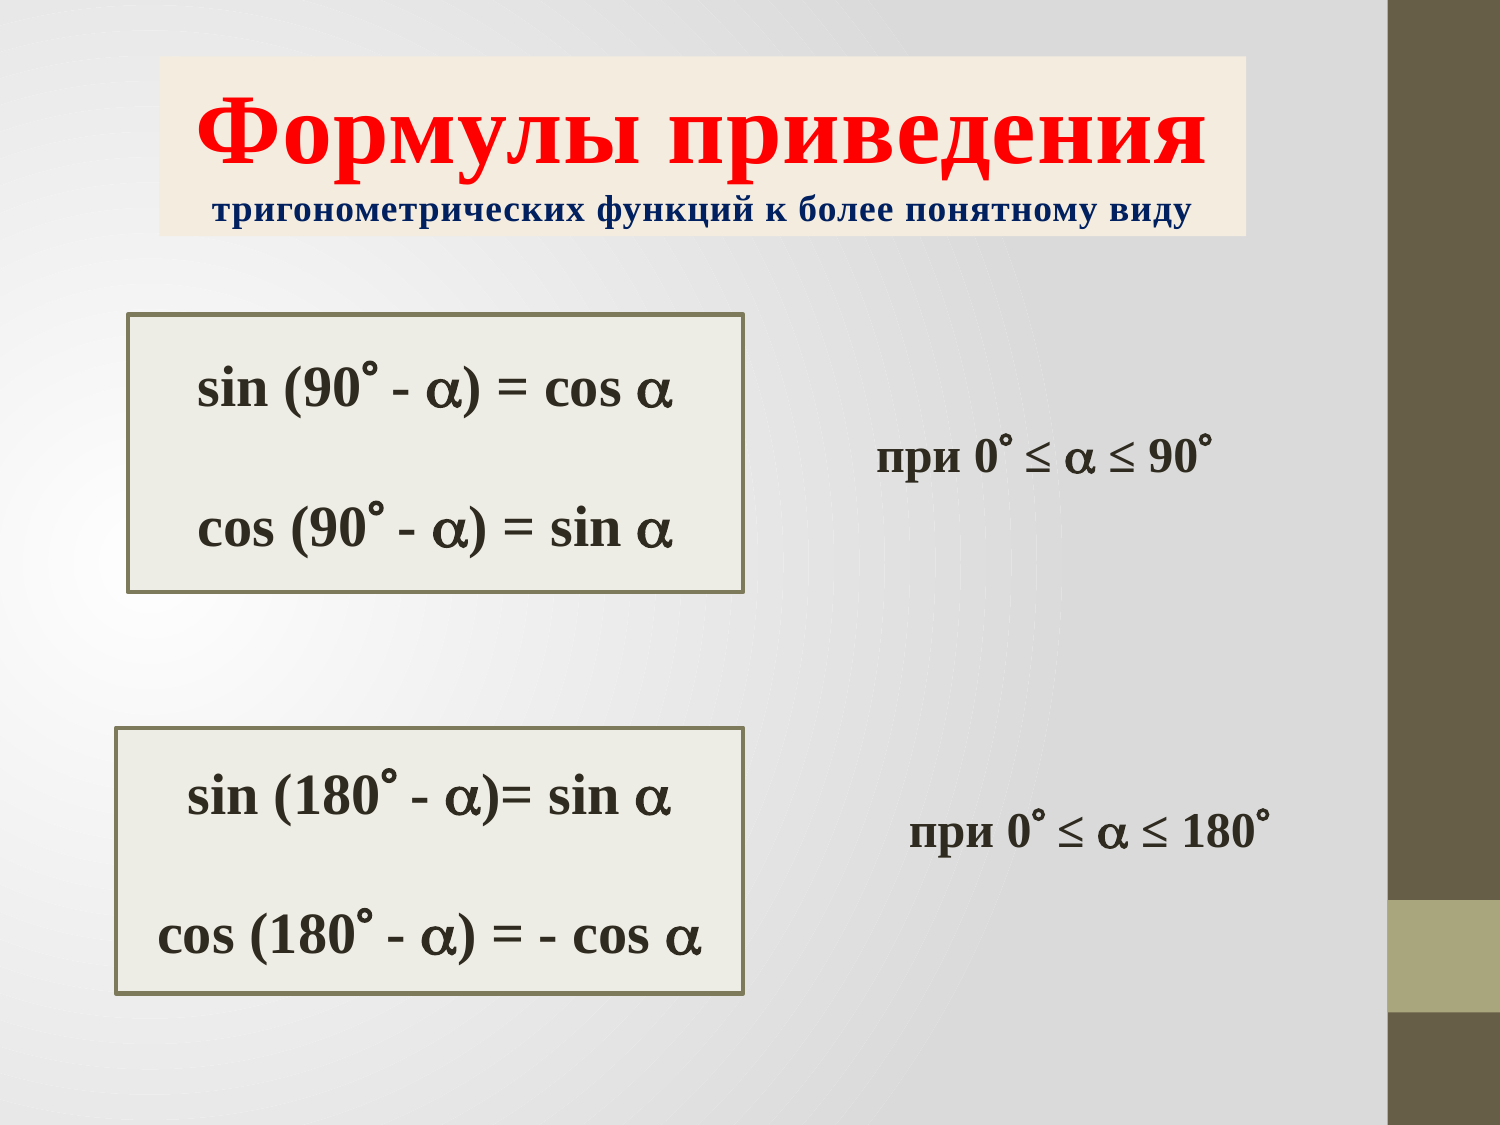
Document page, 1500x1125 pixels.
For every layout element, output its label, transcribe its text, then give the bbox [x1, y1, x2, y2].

text_box при 0 ≤  ≤ 90 [861, 415, 1275, 491]
text_box sin (180 - )= sin  cos (180 - ) = - cos  [114, 726, 745, 996]
text_box Формулы приведения тригонометрических функций к более понятному виду [159, 56, 1247, 237]
text_box при 0 ≤  ≤ 180 [894, 790, 1285, 865]
text_box sin (90 - ) = cos  cos (90 - ) = sin  [126, 312, 745, 594]
